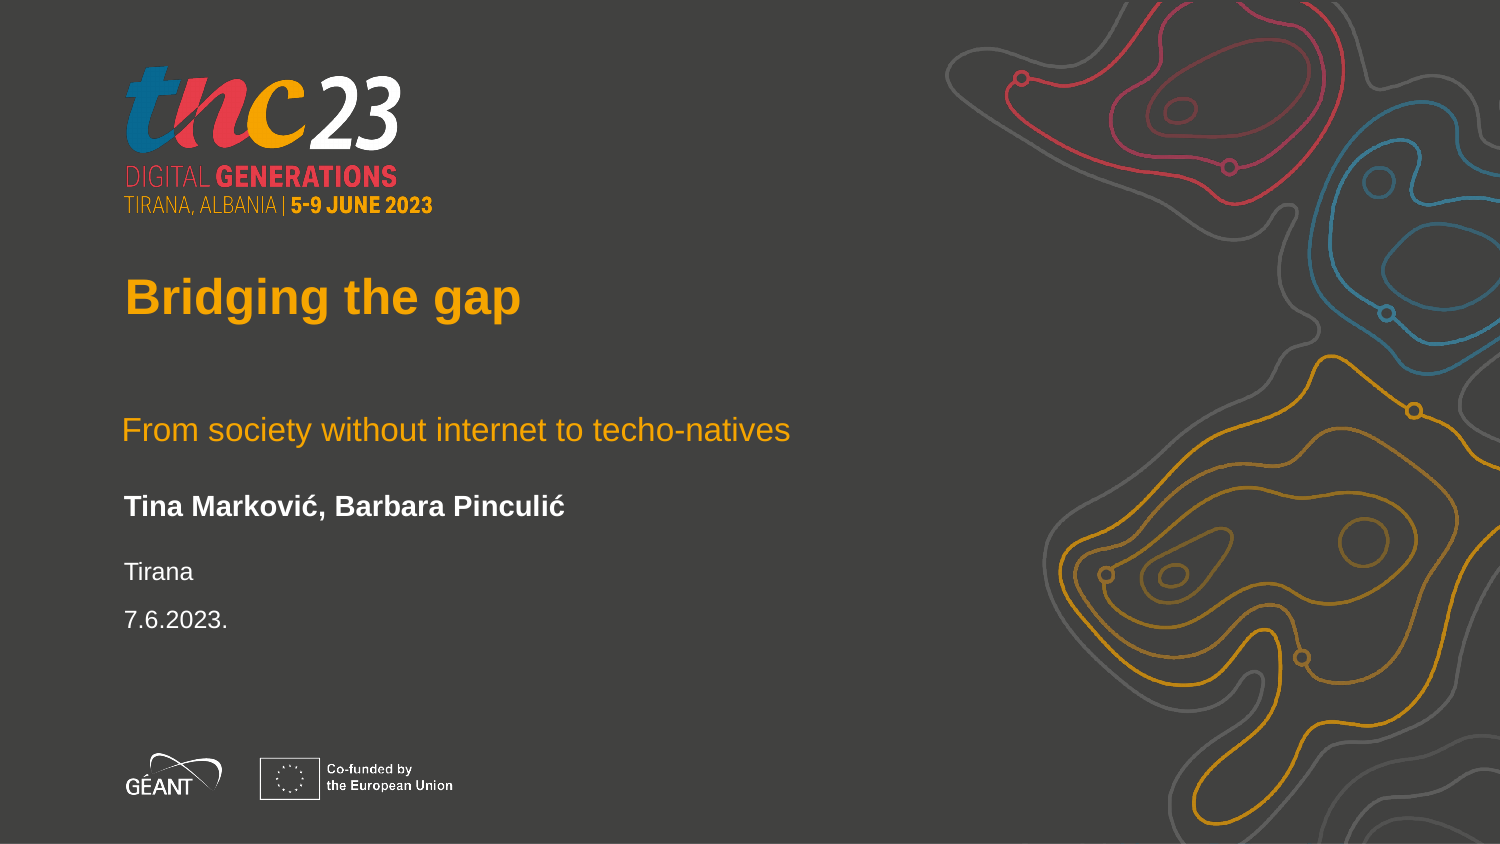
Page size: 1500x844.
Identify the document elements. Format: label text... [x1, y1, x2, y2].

list Tina Marković, Barbara Pinculić [108, 484, 736, 531]
picture [258, 756, 467, 801]
list Bridging the gap [109, 257, 1061, 328]
list 7.6.2023. [108, 599, 725, 653]
list From society without internet to techo-natives [106, 381, 1058, 443]
picture [126, 753, 222, 795]
picture [124, 66, 432, 216]
list Tirana [108, 551, 725, 599]
